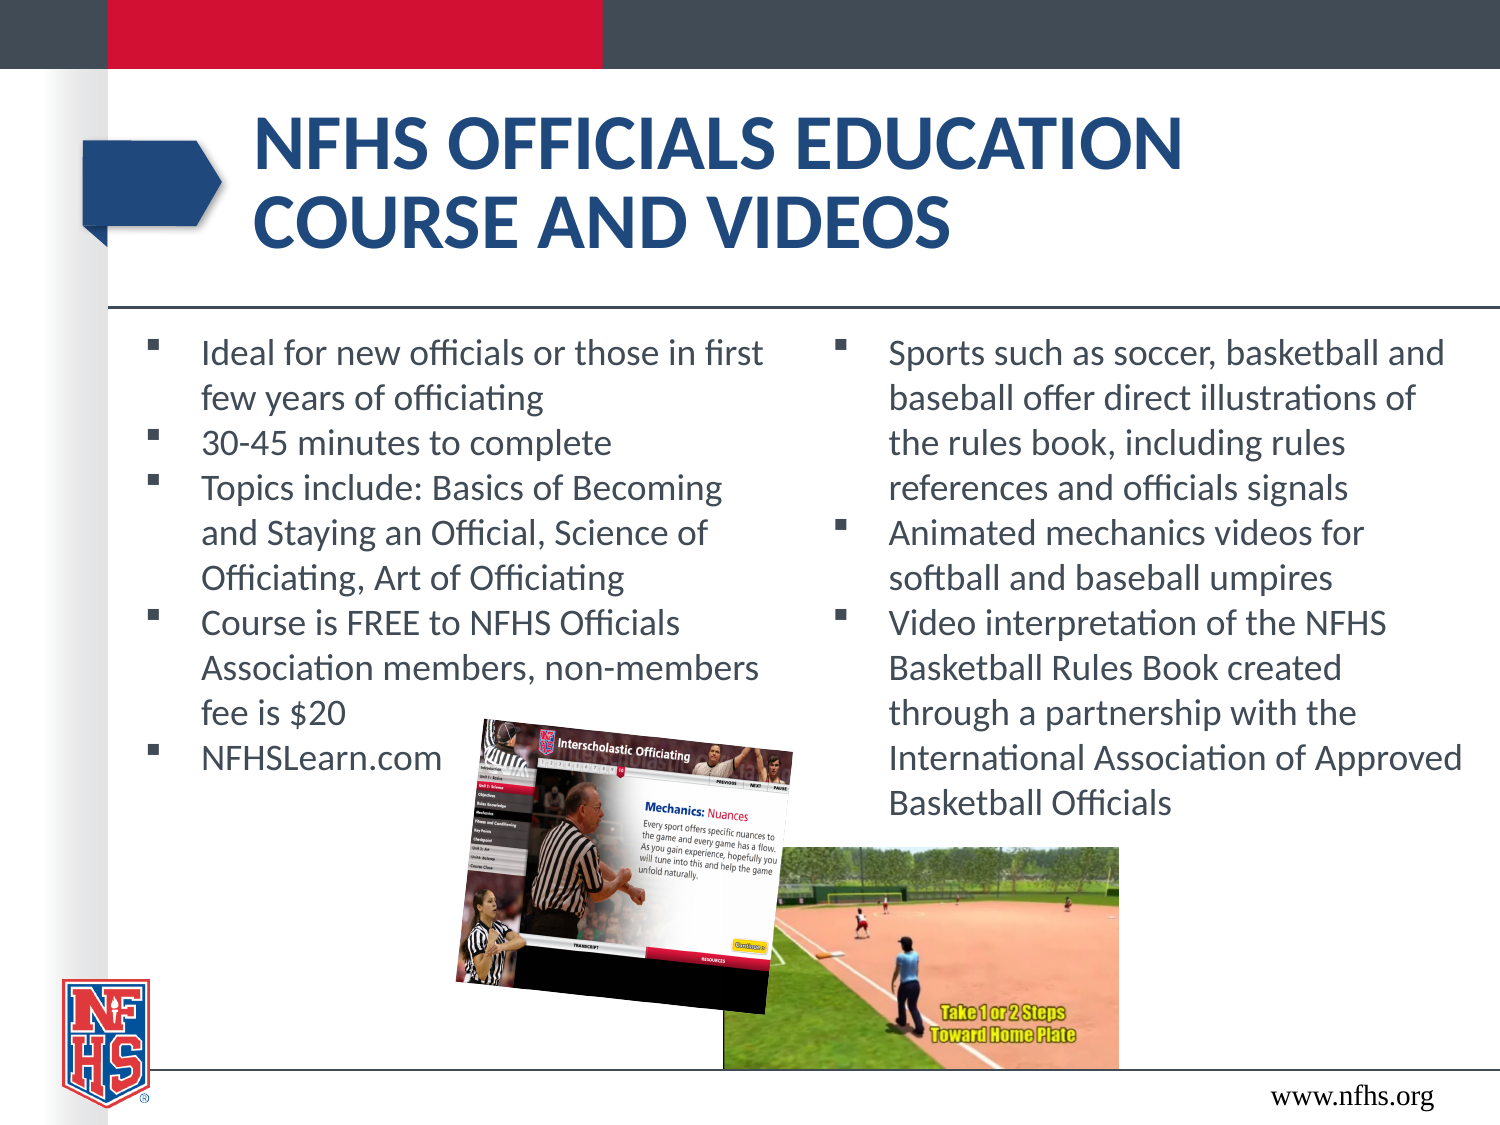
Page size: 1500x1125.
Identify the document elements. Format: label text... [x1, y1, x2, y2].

title NFHS Officials education Course and videos [238, 85, 1473, 285]
picture [456, 719, 1119, 1069]
list Sports such as soccer, basketball and baseball offer direct illustrations of the rules book, including rules references and officials signals Animated mechanics videos for softball and baseball umpires Video interpretation of the NFHS Basketball Rules Book created through a partnership with the International Association of Approved Basketball Officials [816, 319, 1480, 1063]
list Ideal for new officials or those in first few years of officiating 30-45 minutes to complete Topics include: Basics of Becoming and Staying an Official, Science of Officiating, Art of Officiating Course is FREE to NFHS Officials Association members, non-members fee is $20 NFHSLearn.com [129, 319, 793, 1063]
footer www.nfhs.org [1229, 1069, 1475, 1119]
picture [62, 979, 150, 1109]
